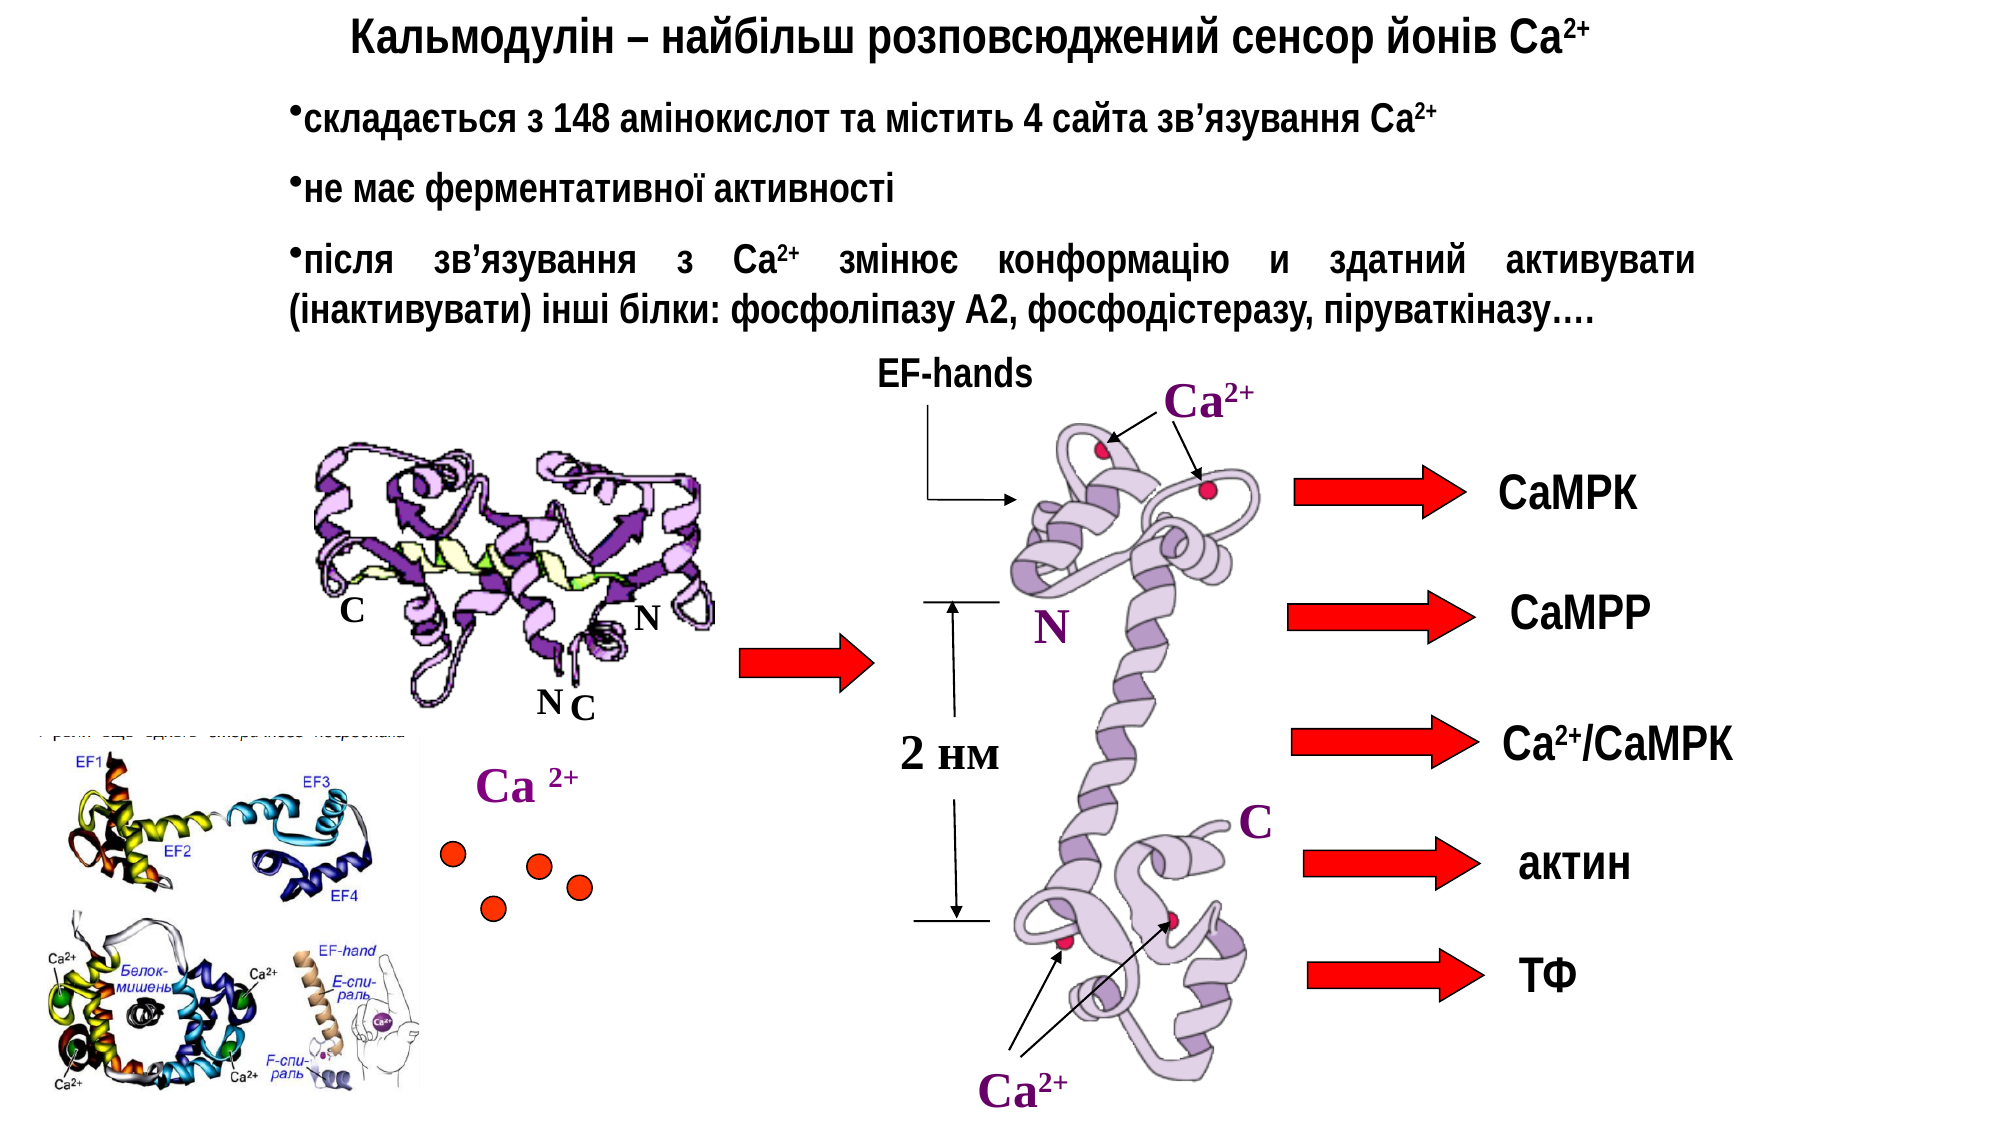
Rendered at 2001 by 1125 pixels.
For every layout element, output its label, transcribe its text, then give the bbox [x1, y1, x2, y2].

text_box ТФ [1504, 935, 1593, 1011]
text_box [1303, 837, 1480, 890]
text_box [1288, 590, 1475, 644]
text_box актин [1503, 822, 1647, 898]
text_box [1294, 465, 1466, 519]
text_box [739, 634, 858, 692]
text_box Кальмодулін – найбільш розповсюджений сенсор йонів Са2+ [335, 0, 1617, 71]
picture [39, 736, 420, 1094]
text_box СаМРК [1483, 452, 1653, 528]
text_box складається з 148 амінокислот та містить 4 сайта зв’язування Са2+ не має ферментативної активності після зв’язування з Са2+ змінює конформацію и здатний активувати (інактивувати) інші білки: фосфоліпазу А2, фосфодістеразу, піруваткіназу…. [274, 83, 1711, 340]
text_box СаМРР [1495, 571, 1667, 647]
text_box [432, 745, 621, 922]
text_box [1291, 715, 1479, 769]
text_box Са2+/СаМРК [1487, 703, 1749, 779]
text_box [305, 438, 715, 737]
text_box [1307, 948, 1484, 1002]
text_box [858, 338, 1288, 1125]
